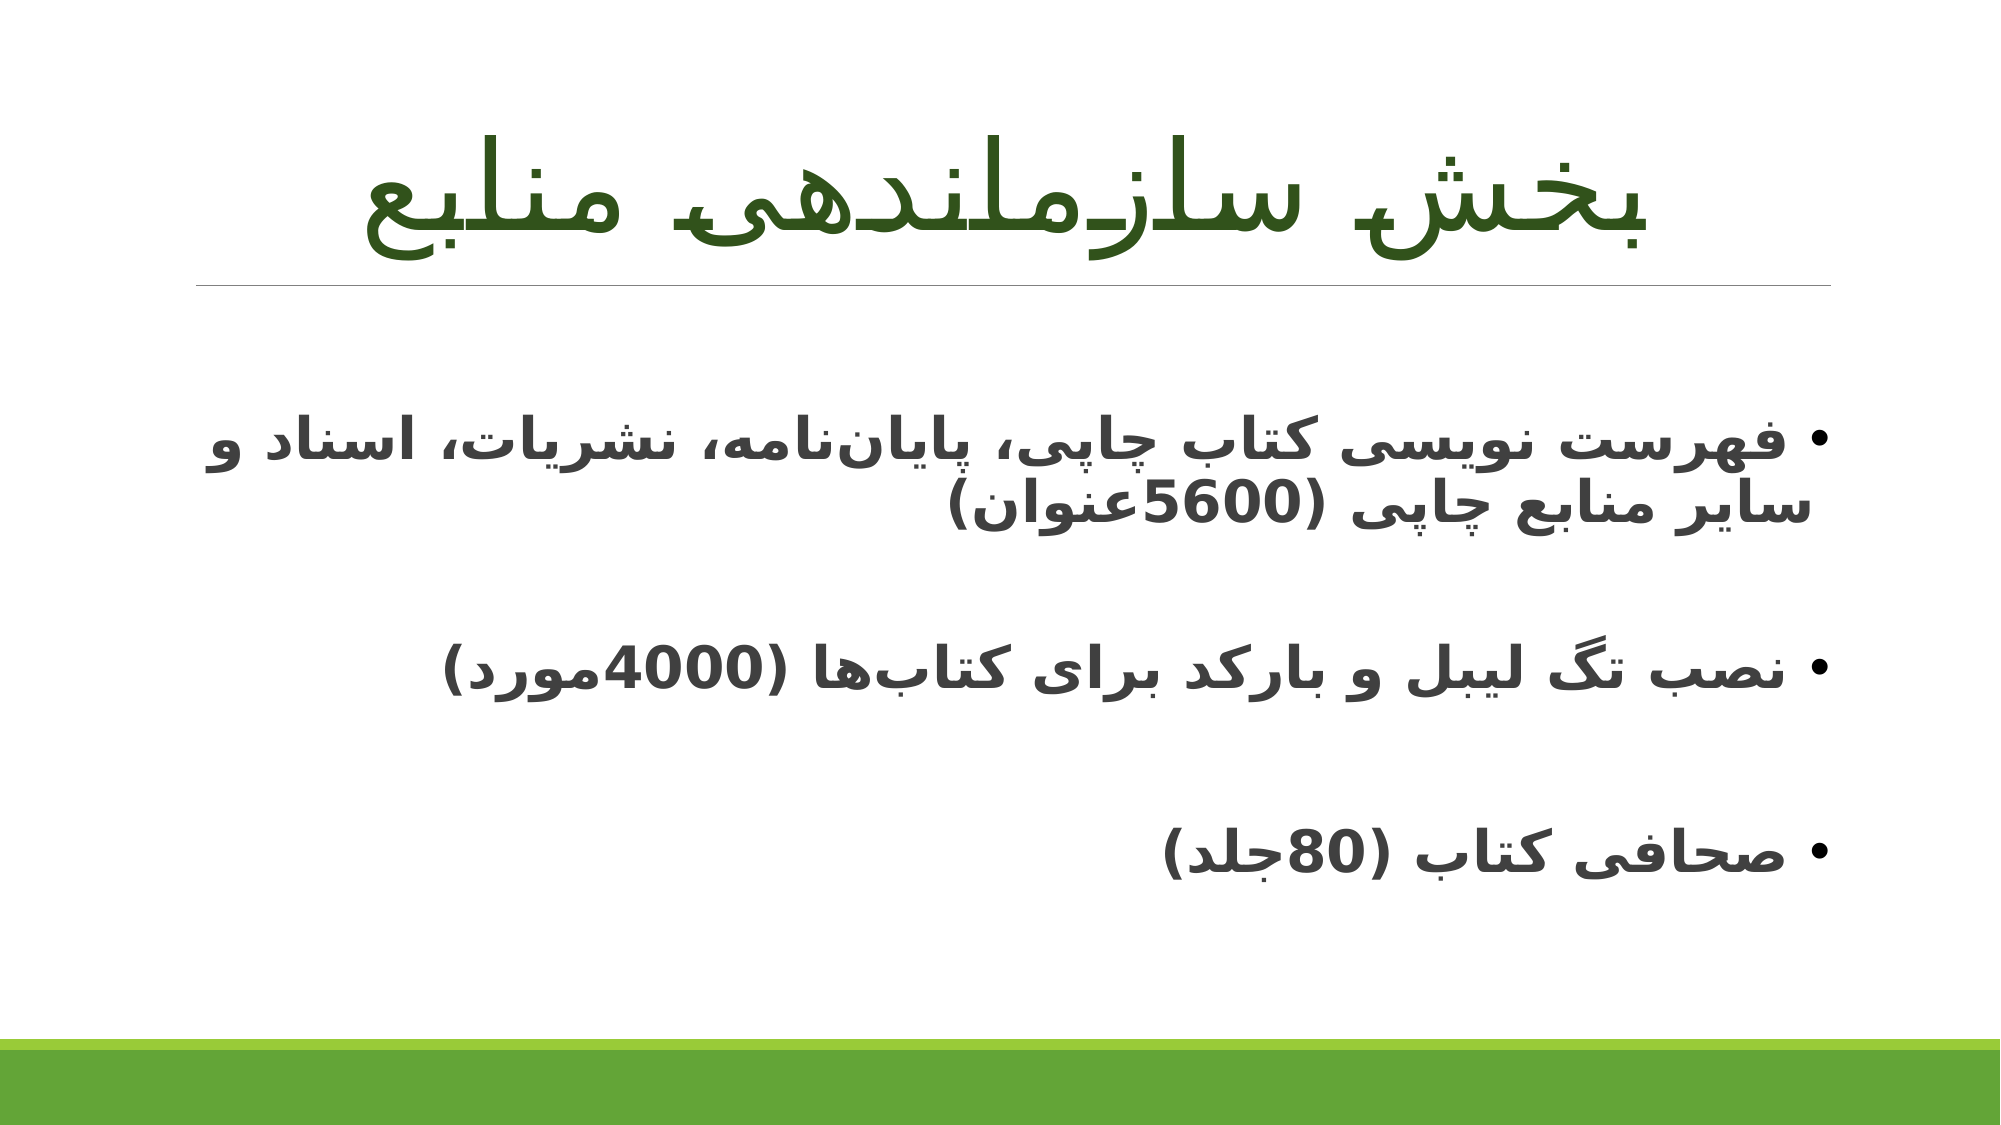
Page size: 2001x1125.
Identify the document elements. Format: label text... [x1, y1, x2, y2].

title بخش سازماندهی منابع [180, 25, 1830, 264]
list فهرست نویسی کتاب چاپی، پایان‌نامه، نشریات، اسناد و سایر منابع چاپی (5600عنوان) نصب تگ لیبل و بارکد برای کتاب‌ها (4000مورد) صحافی کتاب (80جلد) [146, 302, 1830, 963]
